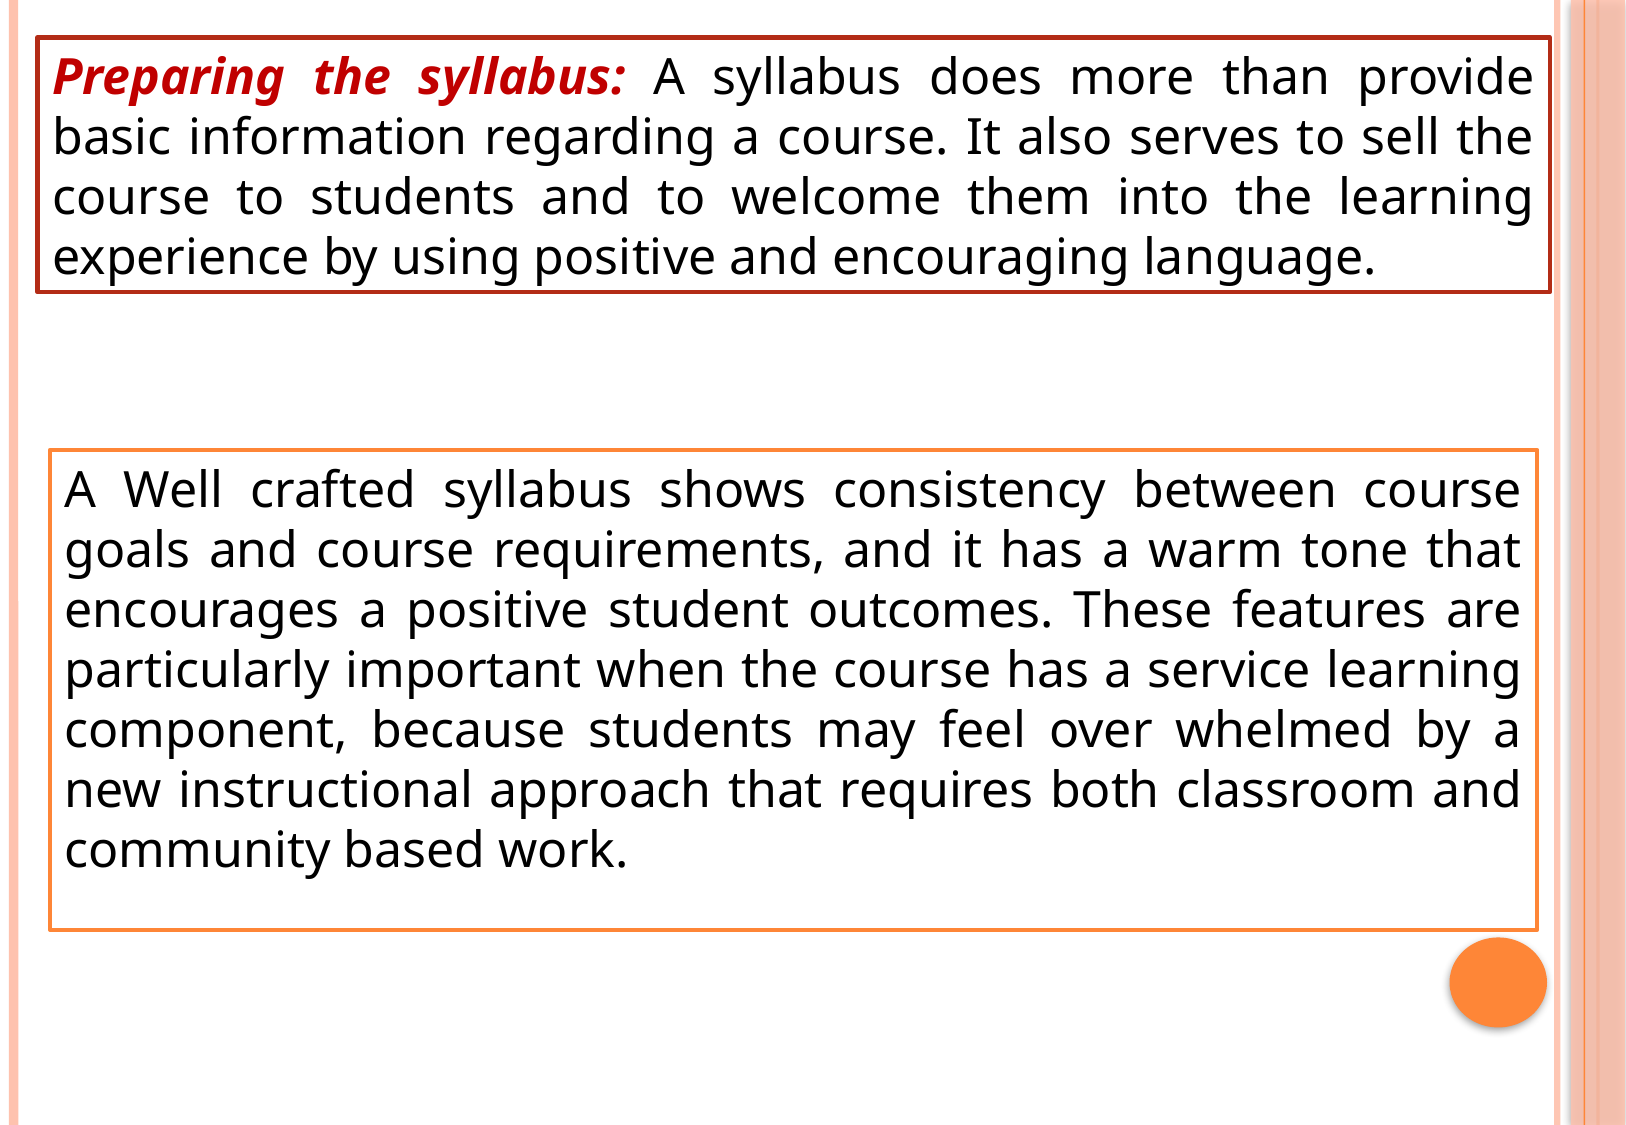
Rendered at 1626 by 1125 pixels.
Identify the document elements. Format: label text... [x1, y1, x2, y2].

text_box A Well crafted syllabus shows consistency between course goals and course requirements, and it has a warm tone that encourages a positive student outcomes. These features are particularly important when the course has a service learning component, because students may feel over whelmed by a new instructional approach that requires both classroom and community based work. [48, 448, 1539, 932]
text_box Preparing the syllabus: A syllabus does more than provide basic information regarding a course. It also serves to sell the course to students and to welcome them into the learning experience by using positive and encouraging language. [35, 35, 1552, 294]
